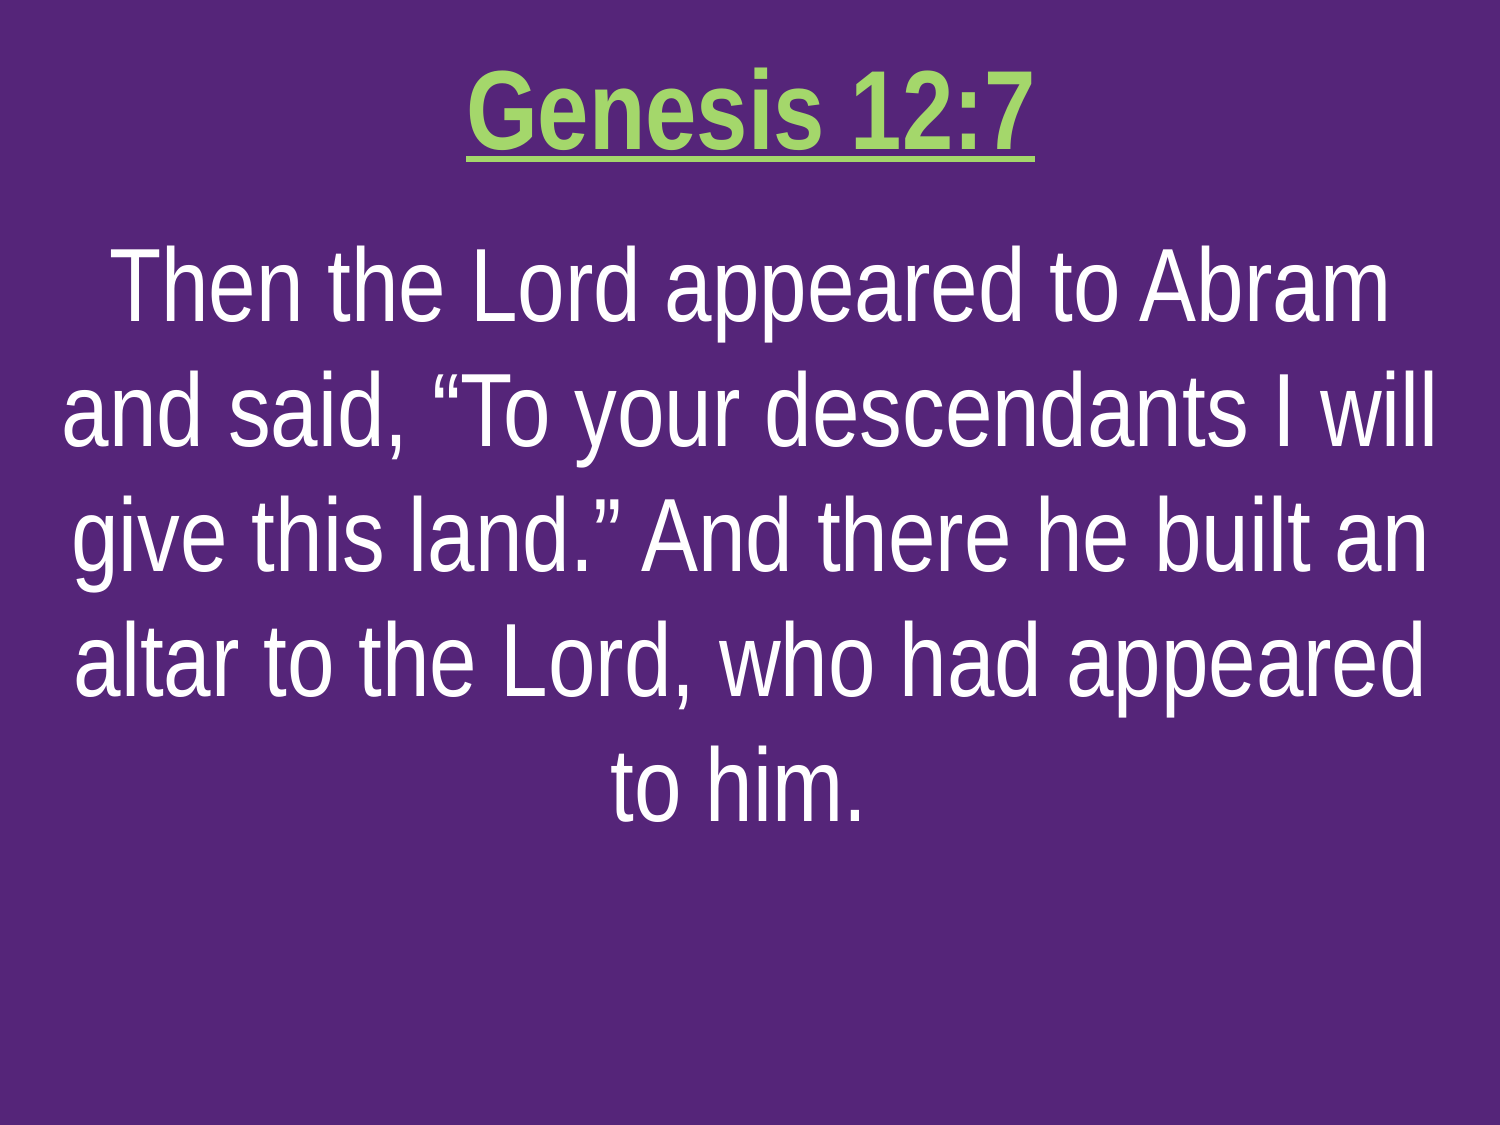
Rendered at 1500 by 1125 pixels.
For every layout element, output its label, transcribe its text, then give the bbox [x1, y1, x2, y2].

text_box Genesis 12:7 Then the Lord appeared to Abram and said, “To your descendants I will give this land.” And there he built an altar to the Lord, who had appeared to him. [25, 29, 1476, 850]
